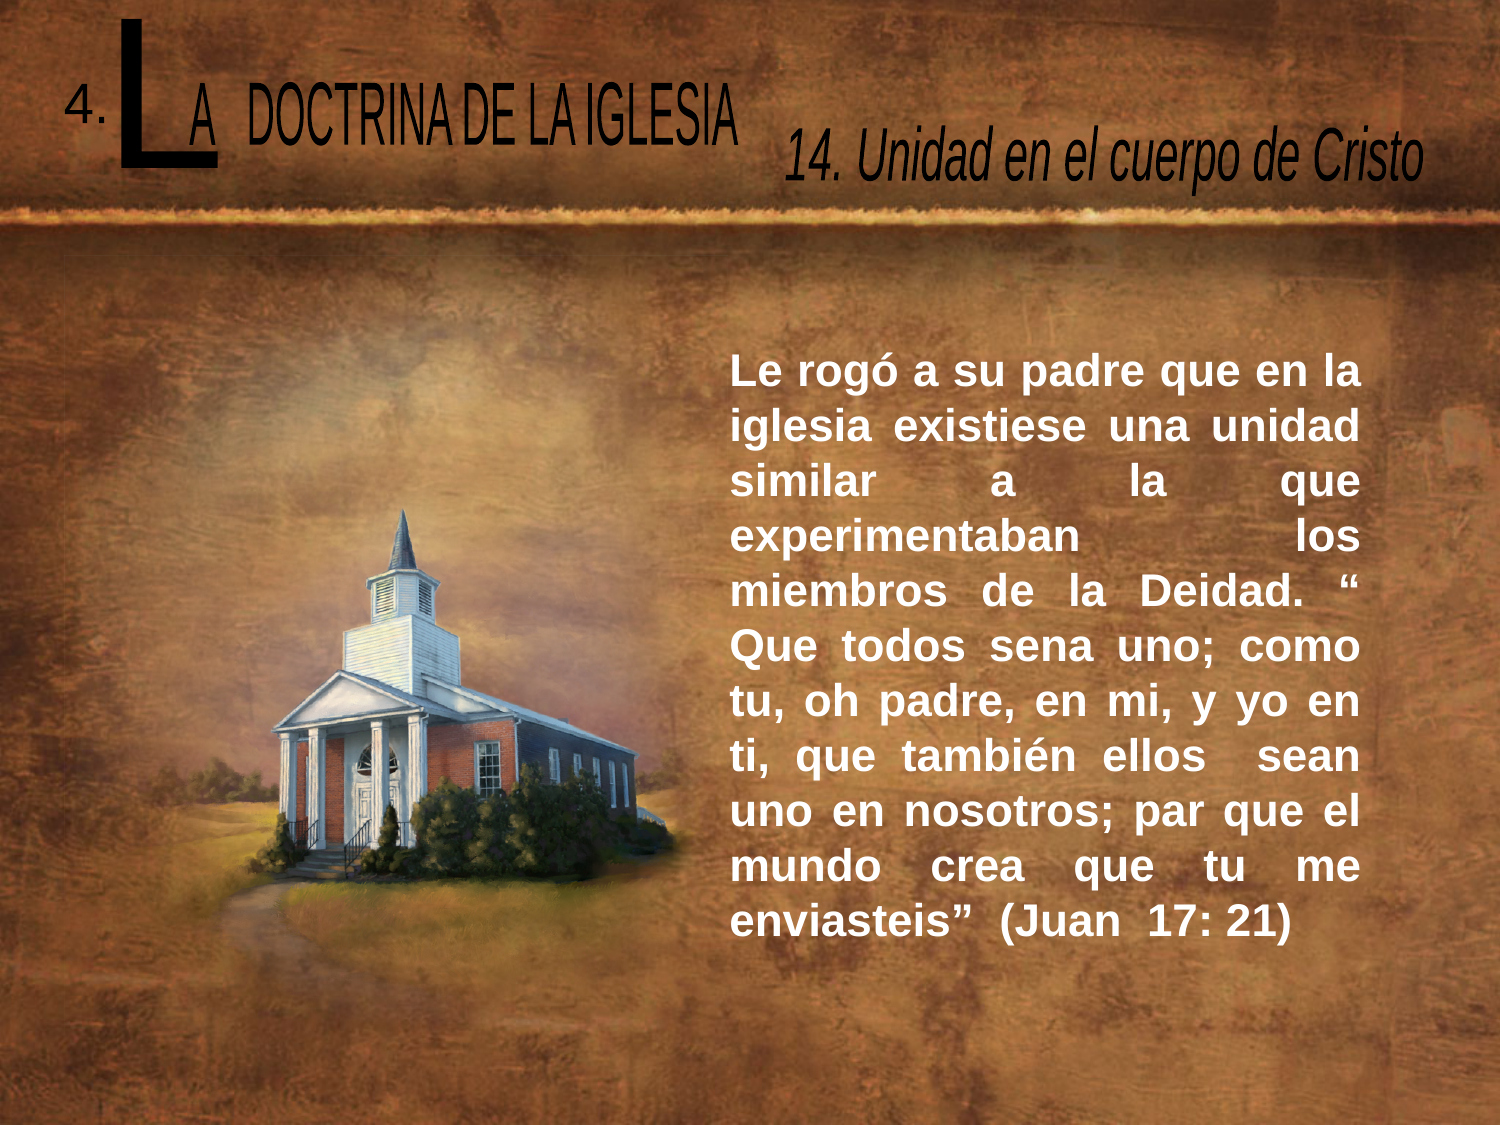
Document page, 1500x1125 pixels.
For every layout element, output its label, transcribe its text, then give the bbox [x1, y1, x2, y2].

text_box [64, 18, 739, 168]
picture [0, 0, 1500, 1125]
text_box Le rogó a su padre que en la iglesia existiese una unidad similar a la que experimentaban los miembros de la Deidad. “ Que todos sena uno; como tu, oh padre, en mi, y yo en ti, que también ellos sean uno en nosotros; par que el mundo crea que tu me enviasteis” (Juan 17: 21) [728, 333, 1377, 953]
